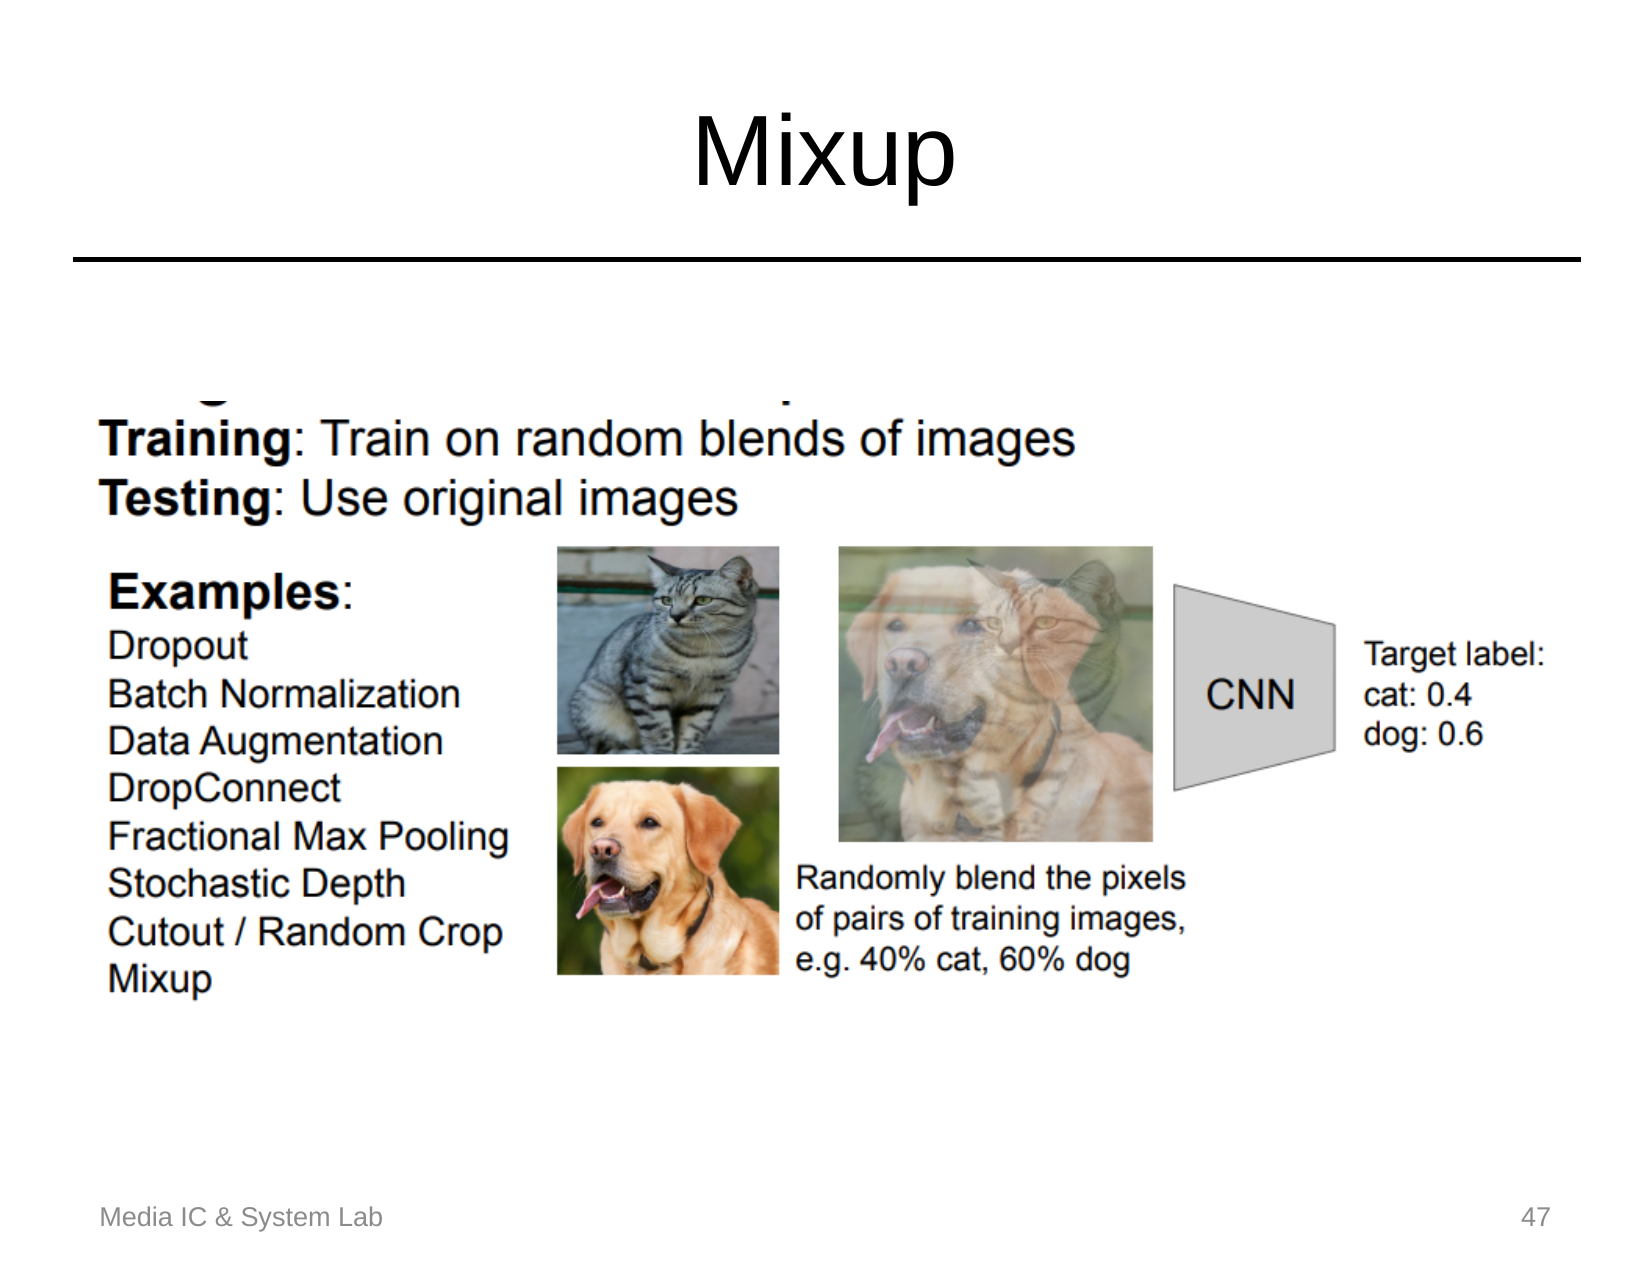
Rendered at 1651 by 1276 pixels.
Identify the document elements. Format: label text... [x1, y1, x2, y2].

slide_number 47 [1182, 1182, 1568, 1250]
slide_number Media IC & System Lab [82, 1182, 468, 1250]
title Mixup [82, 50, 1568, 241]
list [82, 401, 1563, 1005]
